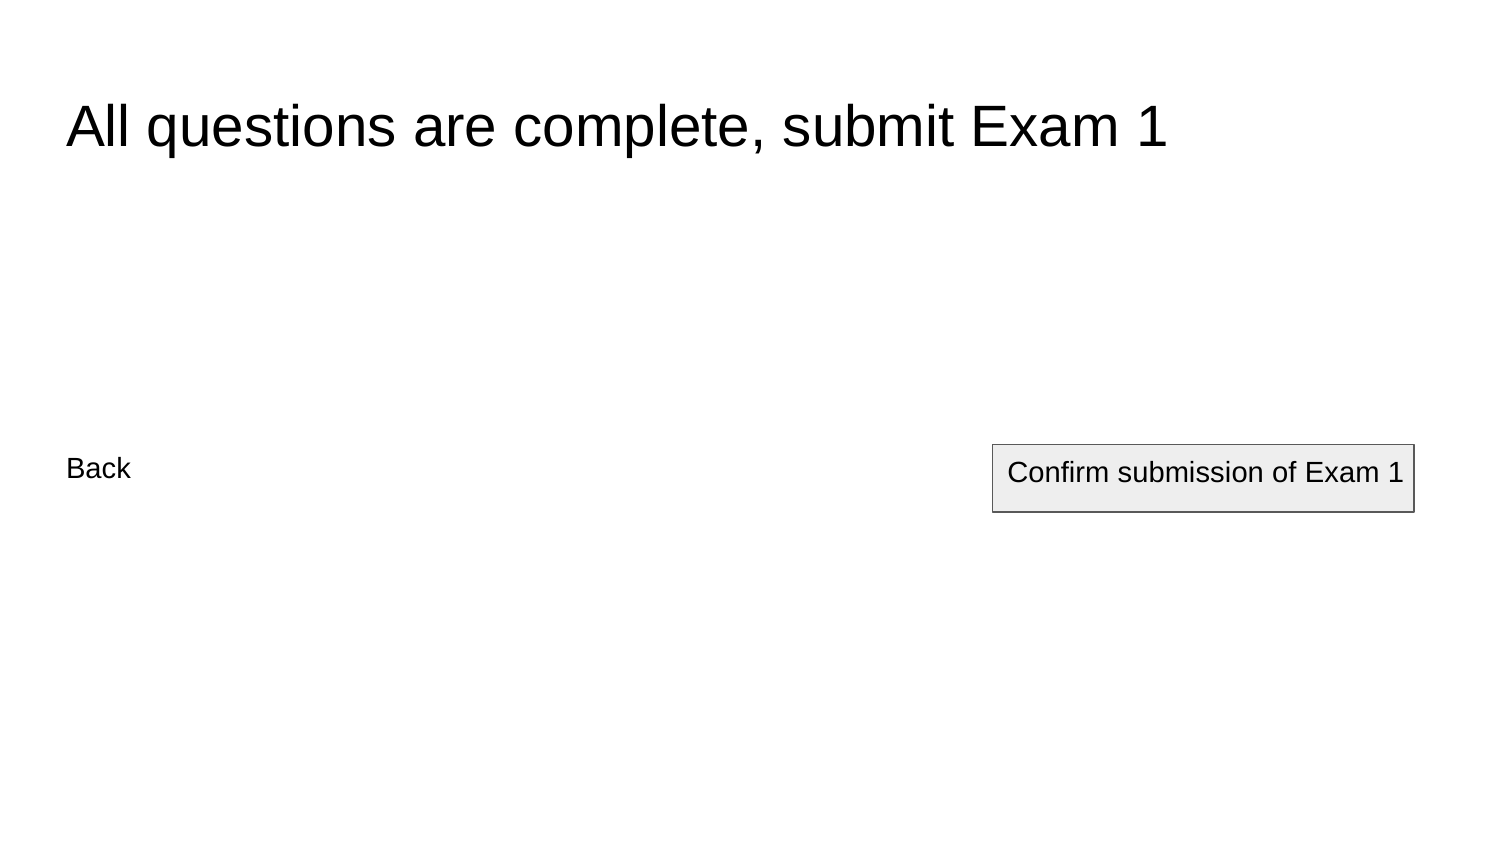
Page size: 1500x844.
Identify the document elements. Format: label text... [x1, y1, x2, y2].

title All questions are complete, submit Exam 1 [51, 72, 1449, 167]
text_box [992, 499, 1415, 513]
text_box Back [51, 434, 349, 503]
text_box Confirm submission of Exam 1 [992, 438, 1449, 499]
